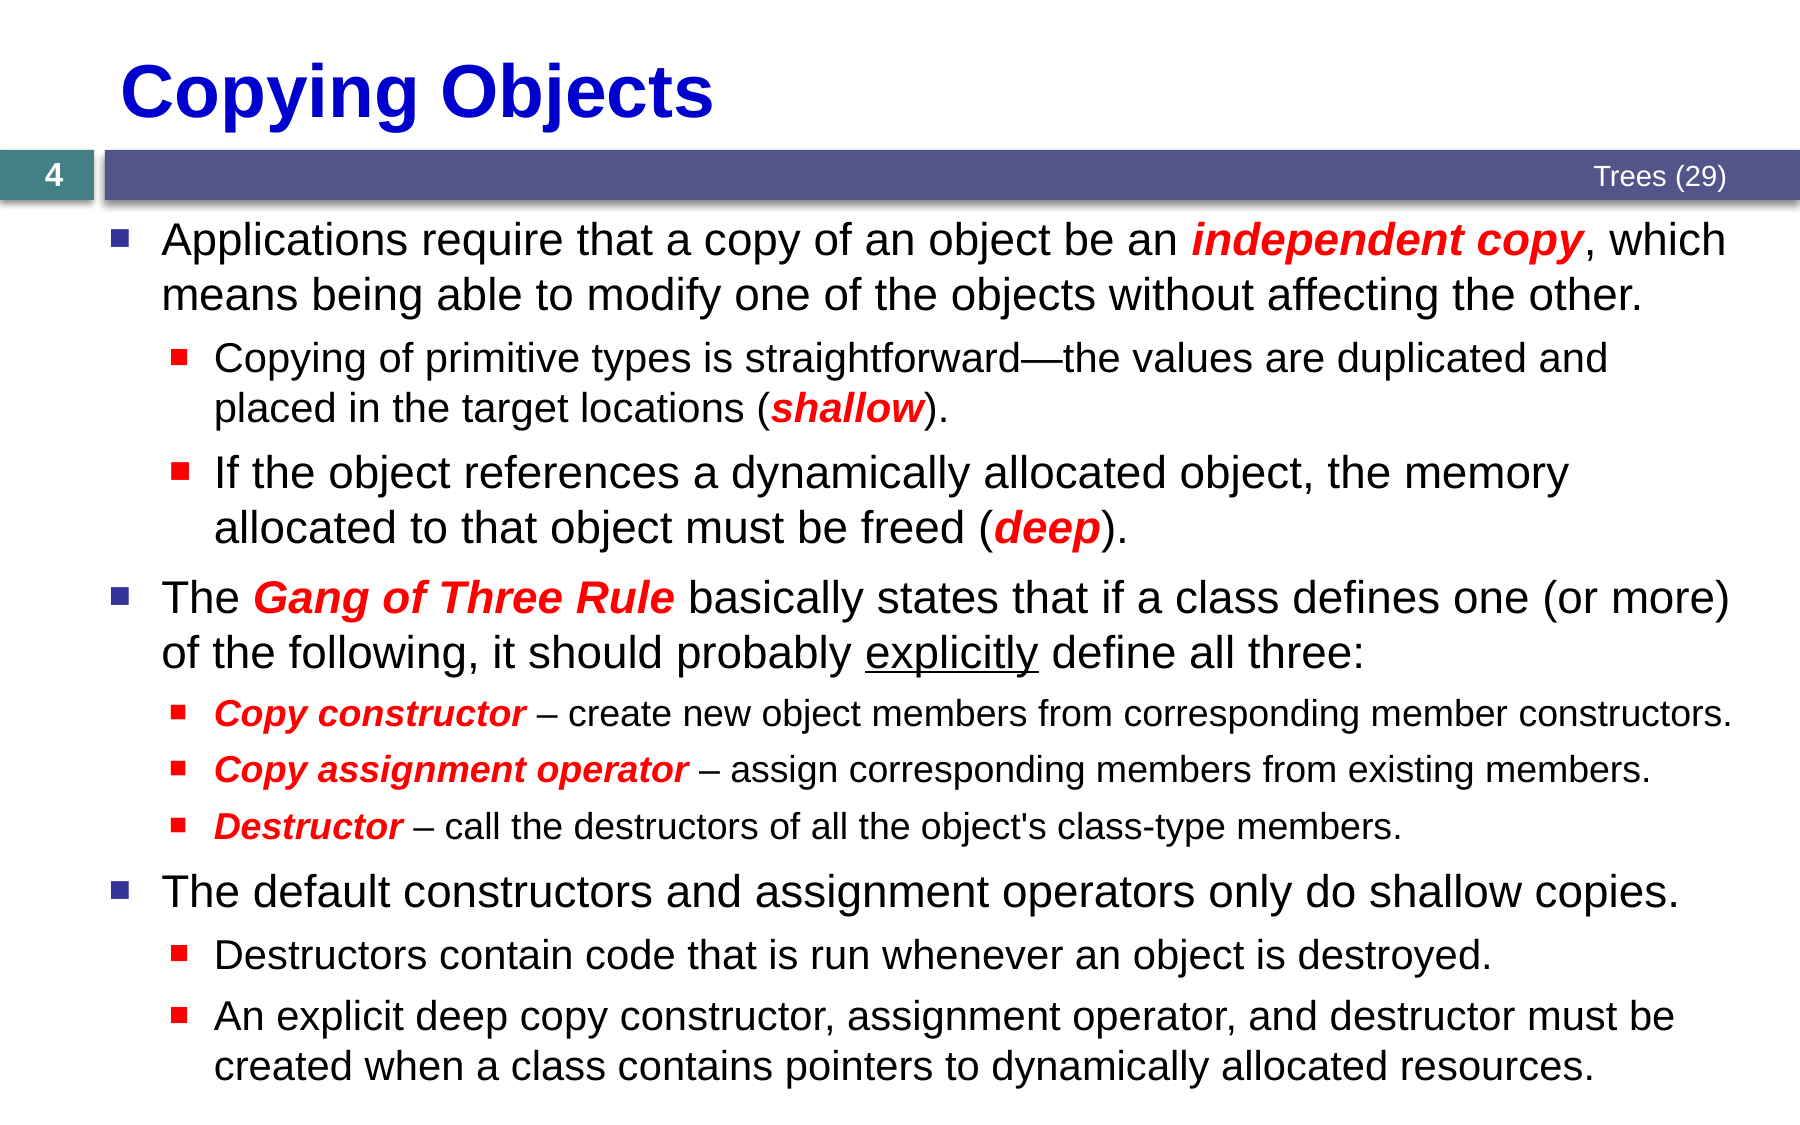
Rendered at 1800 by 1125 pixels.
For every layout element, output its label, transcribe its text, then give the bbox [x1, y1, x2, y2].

title Copying Objects [105, 27, 1743, 149]
footer Trees (29) [675, 149, 1743, 202]
slide_number 4 [0, 150, 108, 196]
list Applications require that a copy of an object be an independent copy, which means being able to modify one of the objects without affecting the other. Copying of primitive types is straightforward—the values are duplicated and placed in the target locations (shallow). If the object references a dynamically allocated object, the memory allocated to that object must be freed (deep). The Gang of Three Rule basically states that if a class defines one (or more) of the following, it should probably explicitly define all three: Copy constructor – create new object members from corresponding member constructors. Copy assignment operator – assign corresponding members from existing members. Destructor – call the destructors of all the object's class-type members. The default constructors and assignment operators only do shallow copies. Destructors contain code that is run whenever an object is destroyed. An explicit deep copy constructor, assignment operator, and destructor must be created when a class contains pointers to dynamically allocated resources. [93, 202, 1752, 1082]
